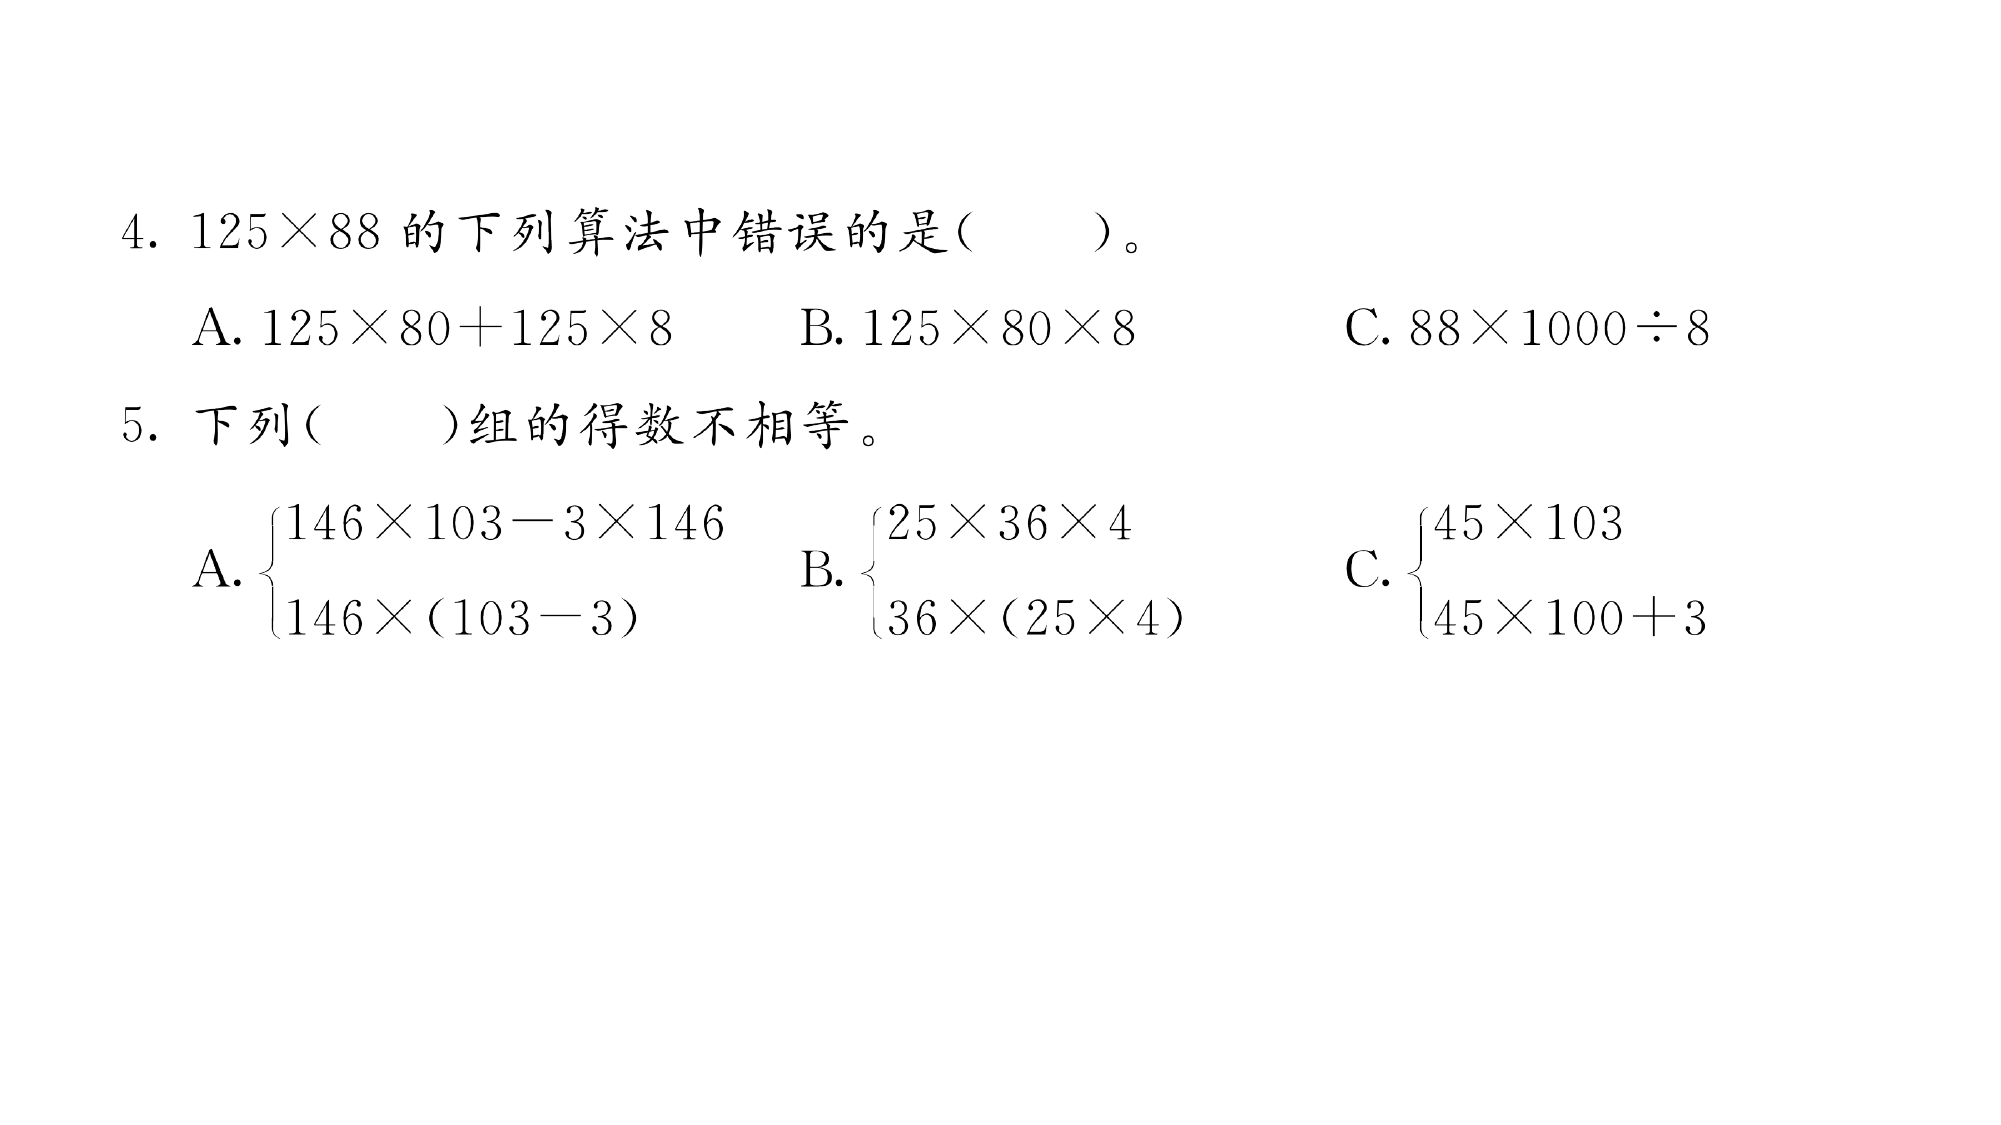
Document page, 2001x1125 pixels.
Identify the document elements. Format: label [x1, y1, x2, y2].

picture [118, 177, 2000, 657]
